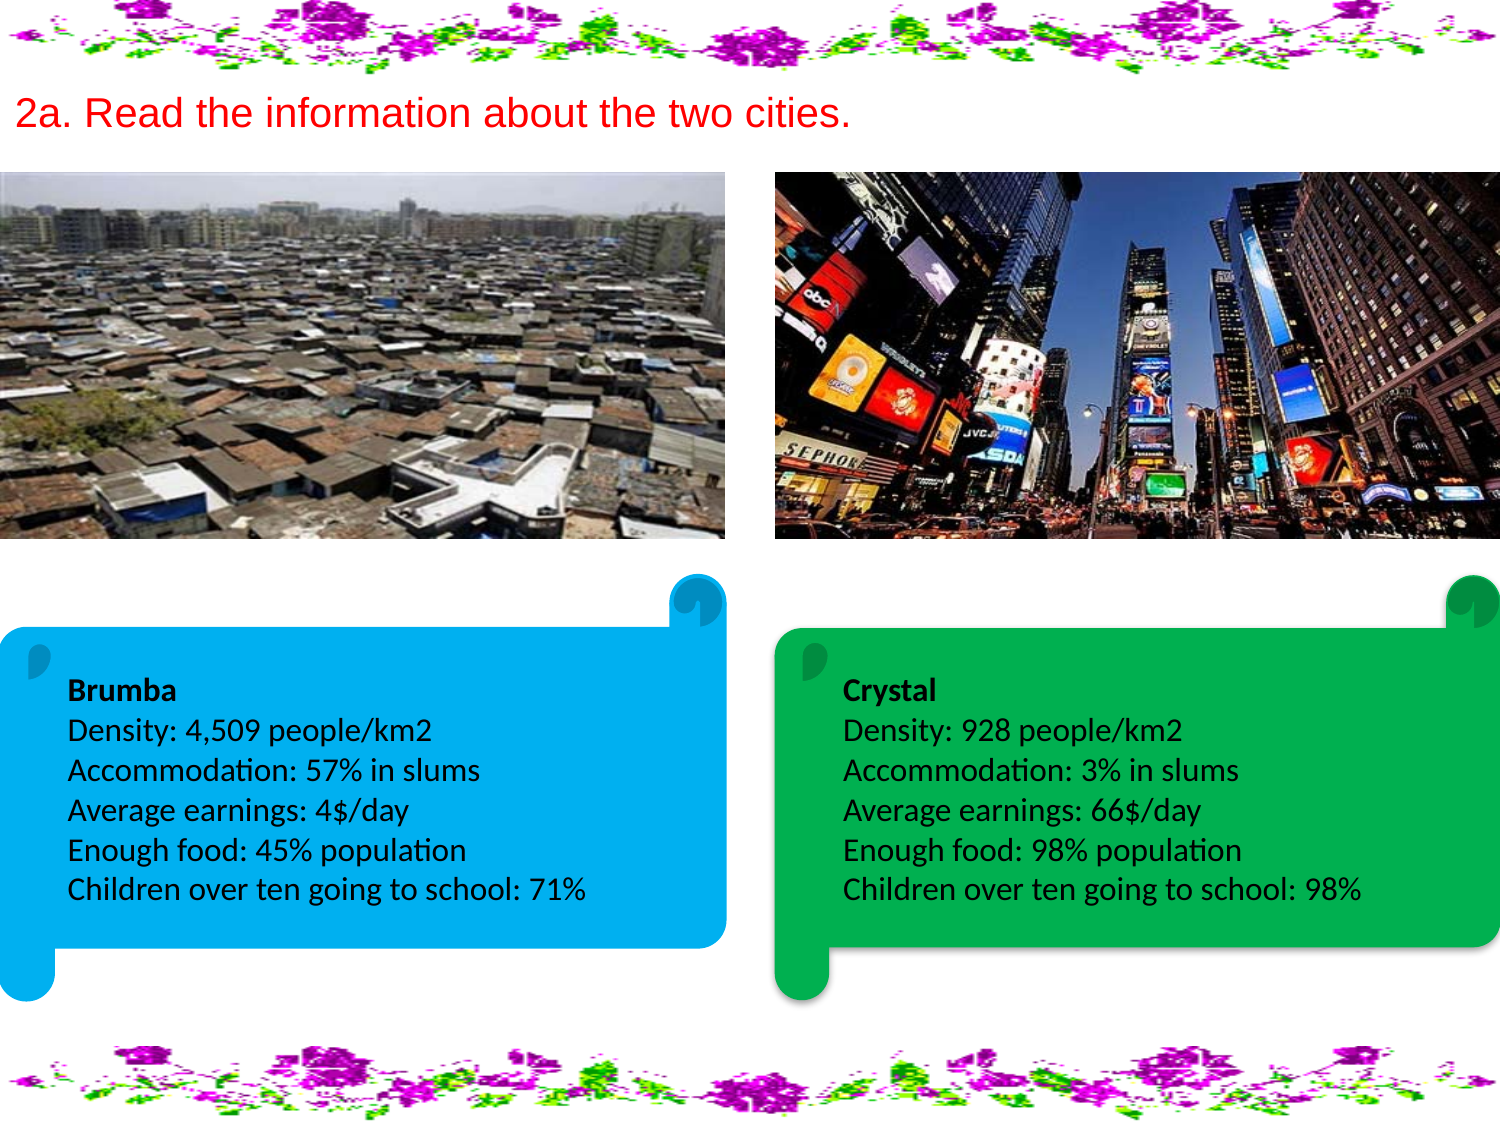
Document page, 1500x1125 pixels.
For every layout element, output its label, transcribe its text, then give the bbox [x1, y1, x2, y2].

picture [0, 172, 725, 540]
picture [0, 1046, 1500, 1125]
text_box Brumba Density: 4,509 people/km2 Accommodation: 57% in slums Average earnings: 4$/day Enough food: 45% population Children over ten going to school: 71% [0, 573, 727, 1002]
picture [775, 172, 1500, 540]
text_box Crystal Density: 928 people/km2 Accommodation: 3% in slums Average earnings: 66$/day Enough food: 98% population Children over ten going to school: 98% [774, 575, 1500, 1001]
picture [0, 0, 1500, 79]
text_box 2a. Read the information about the two cities. [0, 86, 1500, 143]
